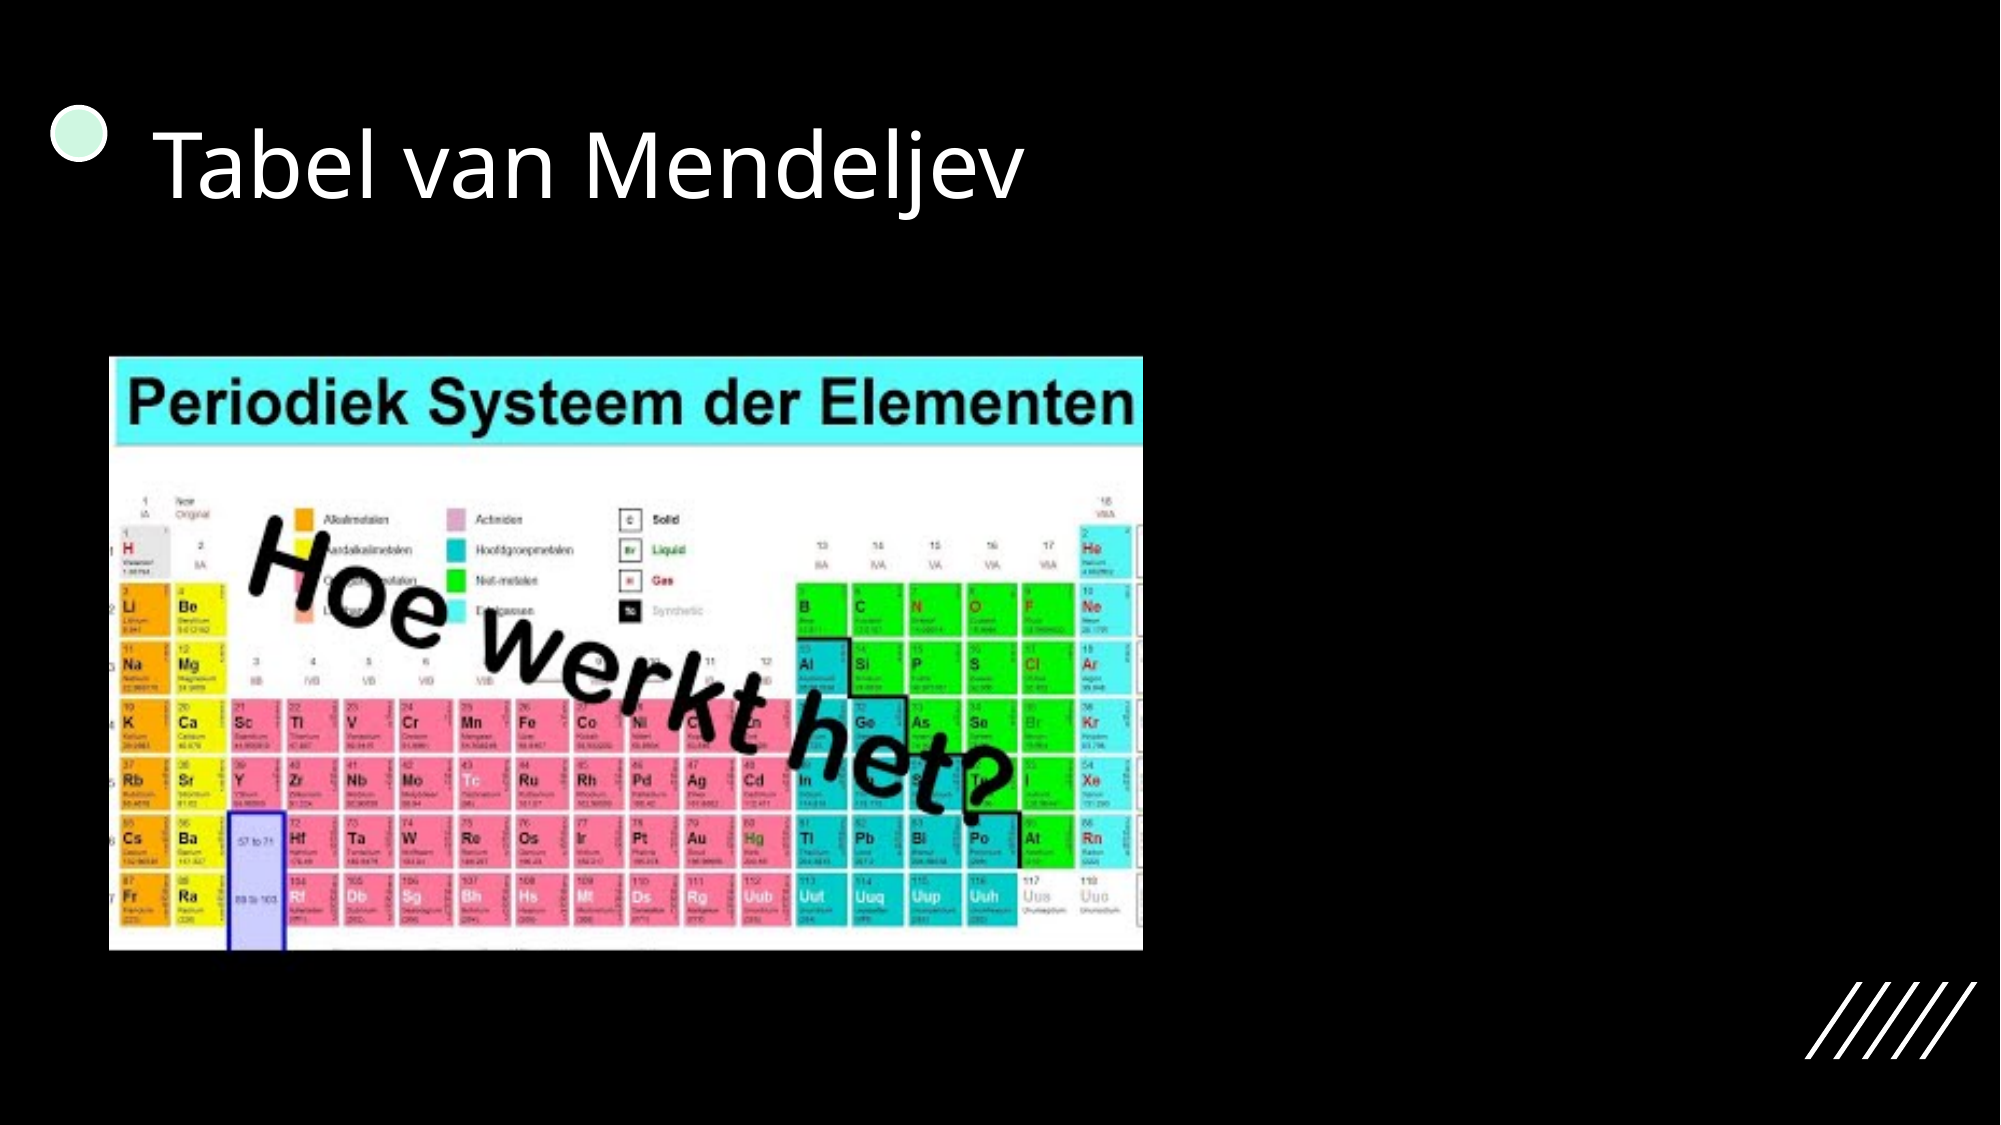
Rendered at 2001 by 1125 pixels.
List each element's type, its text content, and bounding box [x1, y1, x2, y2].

title Tabel van Mendeljev [137, 59, 1863, 278]
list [108, 245, 1144, 1063]
